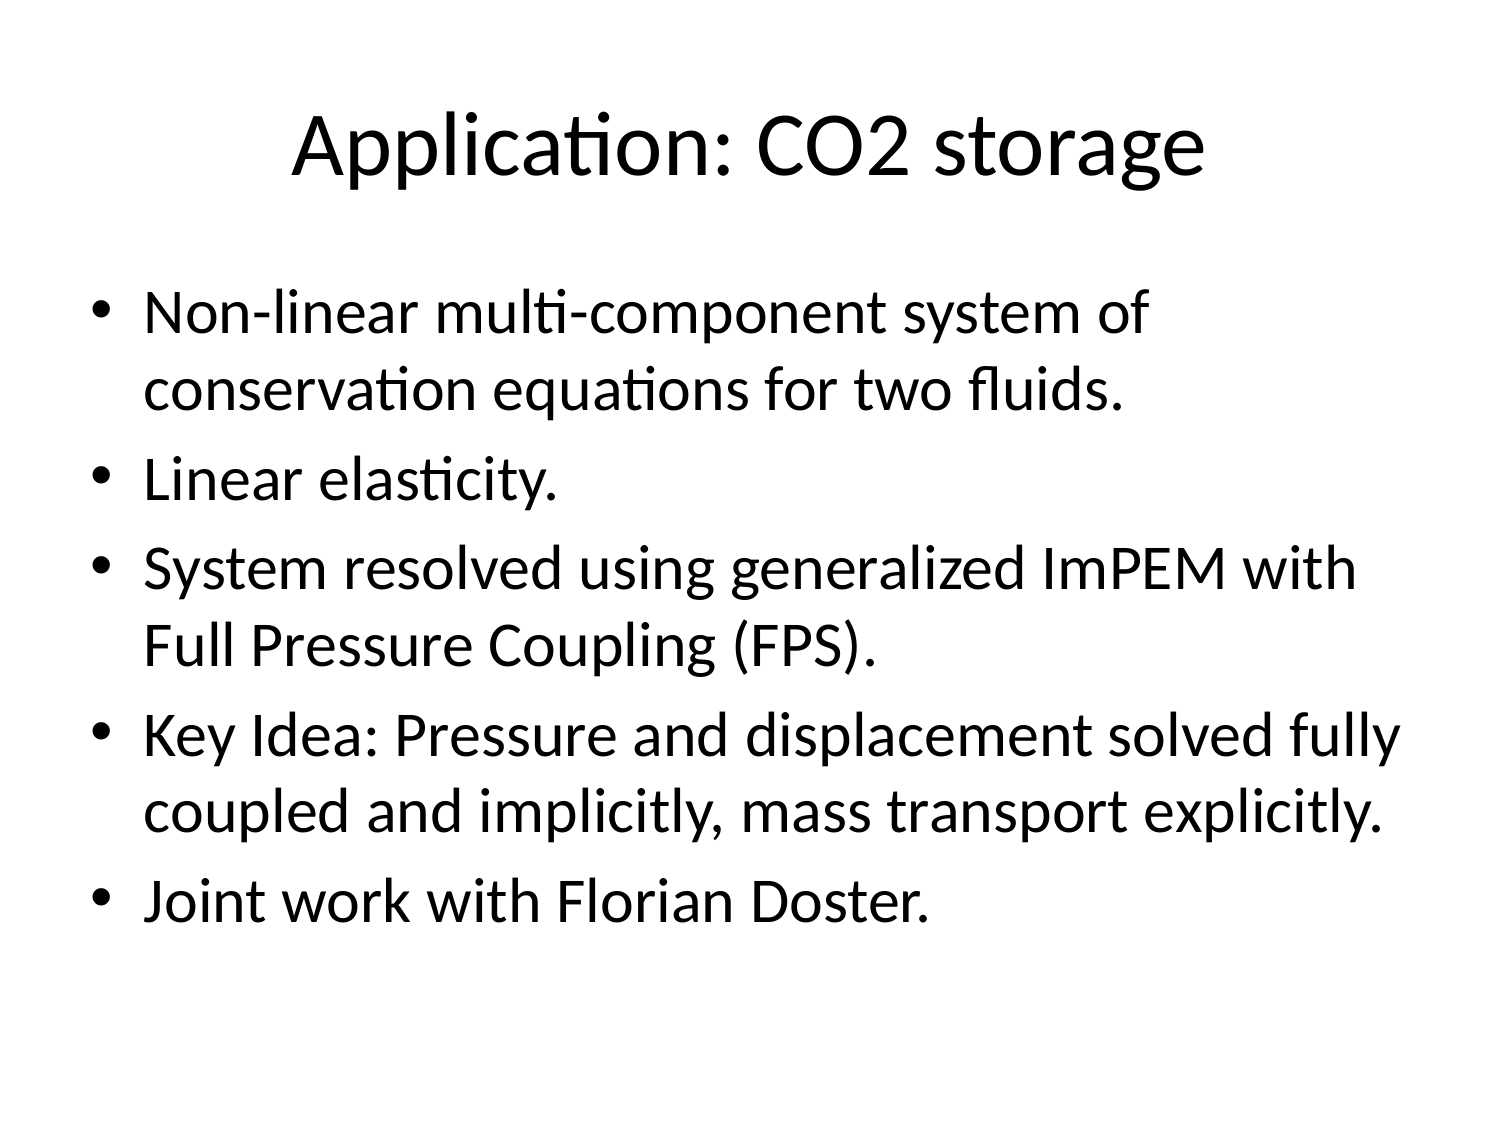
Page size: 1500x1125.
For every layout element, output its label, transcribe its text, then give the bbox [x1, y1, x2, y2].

title Application: CO2 storage [75, 45, 1425, 233]
list Non-linear multi-component system of conservation equations for two fluids. Linear elasticity. System resolved using generalized ImPEM with Full Pressure Coupling (FPS). Key Idea: Pressure and displacement solved fully coupled and implicitly, mass transport explicitly. Joint work with Florian Doster. [75, 262, 1425, 1005]
